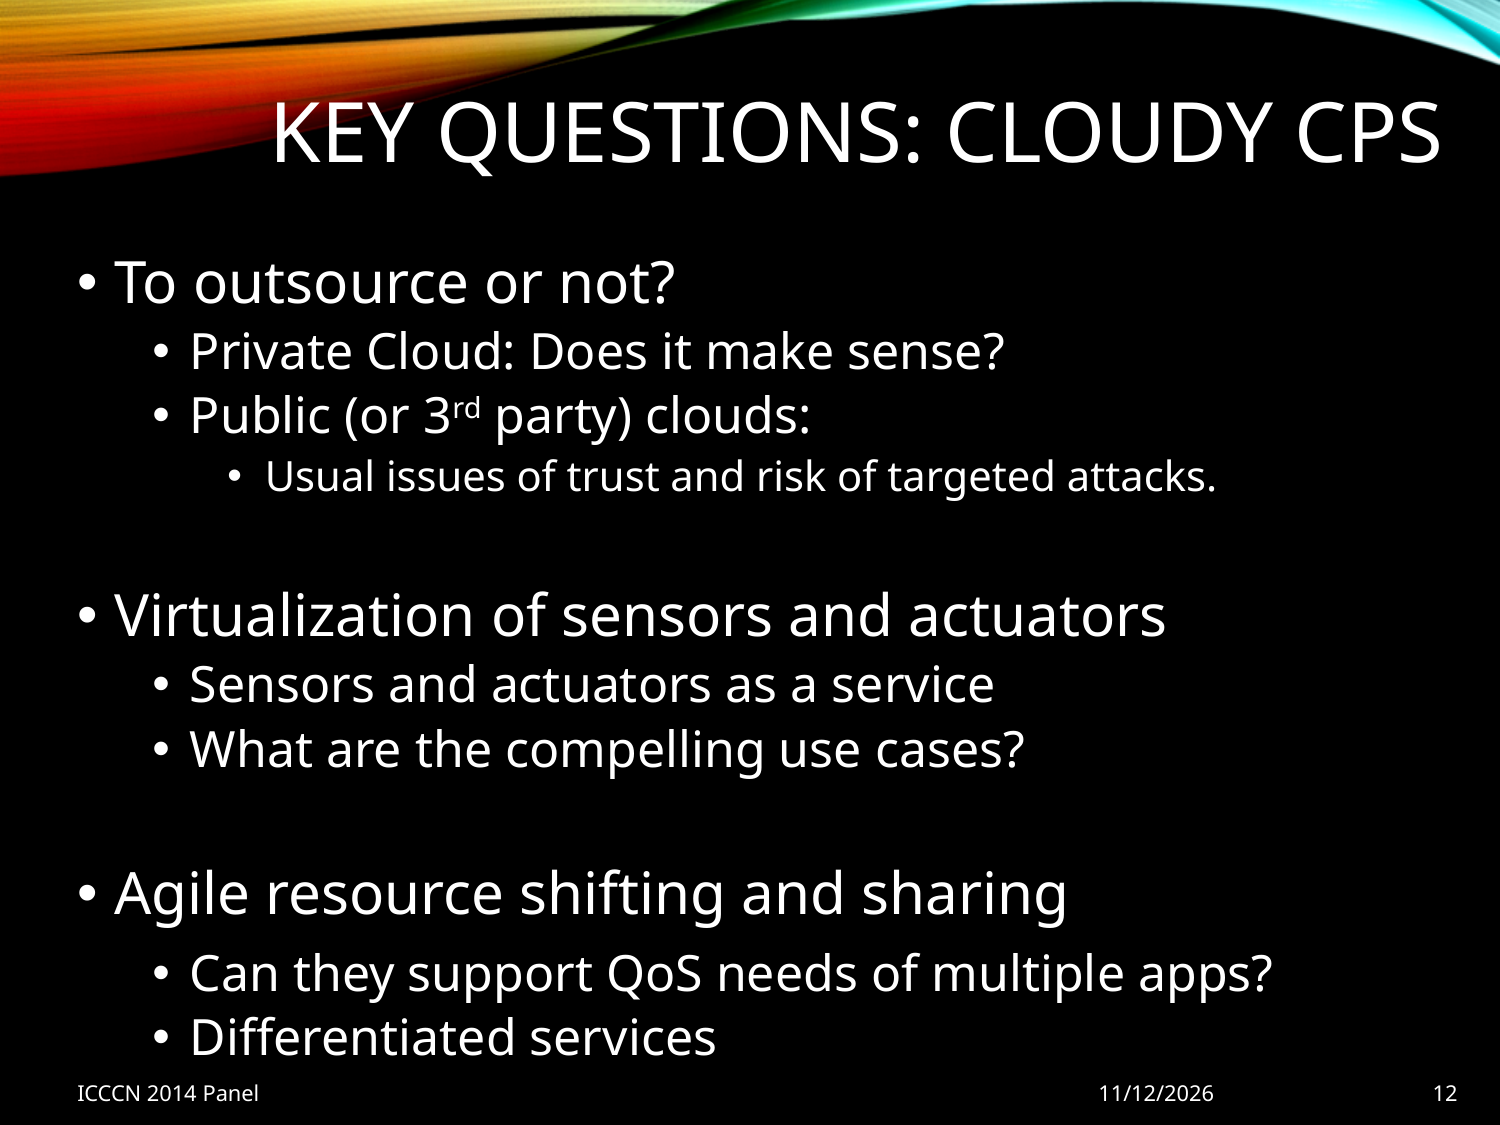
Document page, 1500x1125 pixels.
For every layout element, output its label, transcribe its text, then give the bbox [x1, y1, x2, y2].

title Key questions: cloudy cps [62, 40, 1460, 231]
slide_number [971, 1078, 1230, 1110]
picture [0, 0, 1500, 178]
footer ICCCN 2014 Panel [62, 1078, 943, 1110]
list To outsource or not? Private Cloud: Does it make sense? Public (or 3rd party) clouds: Usual issues of trust and risk of targeted attacks. Virtualization of sensors and actuators Sensors and actuators as a service What are the compelling use cases? Agile resource shifting and sharing Can they support QoS needs of multiple apps? Differentiated services [62, 245, 1460, 1059]
slide_number 12 [1285, 1078, 1473, 1110]
